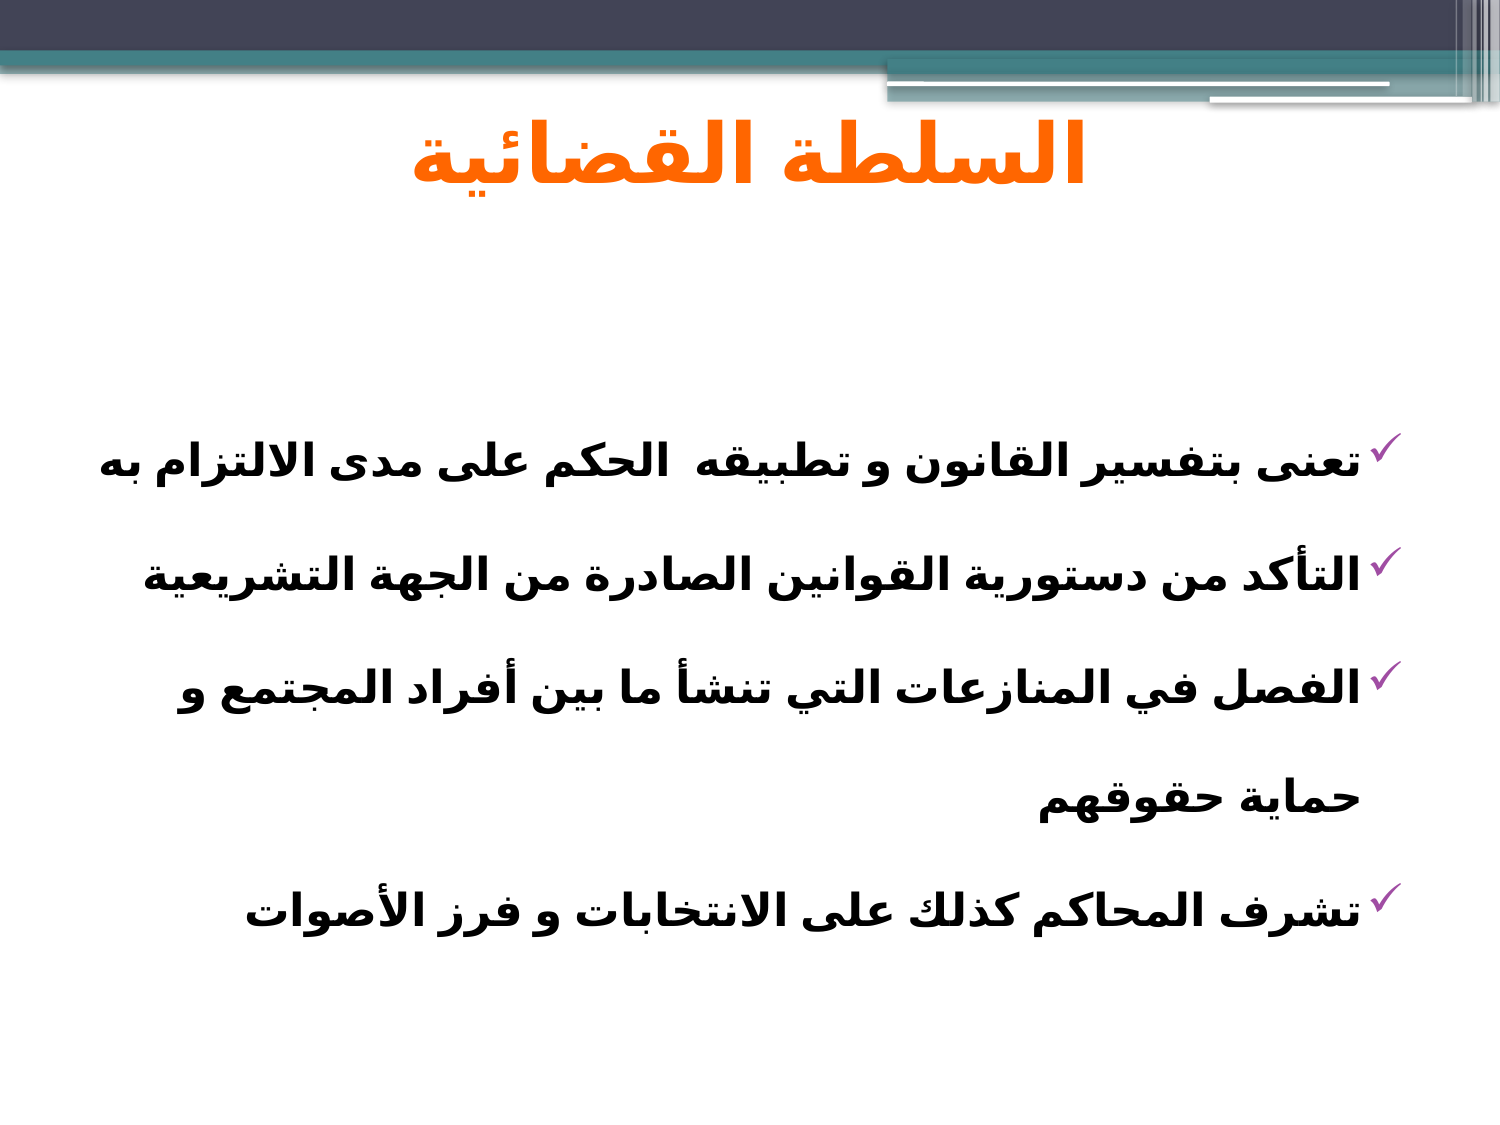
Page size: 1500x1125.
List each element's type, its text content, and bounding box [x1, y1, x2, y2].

title السلطة القضائية [50, 87, 1450, 212]
list تعنى بتفسير القانون و تطبيقه الحكم على مدى الالتزام به التأكد من دستورية القوانين الصادرة من الجهة التشريعية الفصل في المنازعات التي تنشأ ما بين أفراد المجتمع و حماية حقوقهم تشرف المحاكم كذلك على الانتخابات و فرز الأصوات [75, 368, 1425, 1079]
